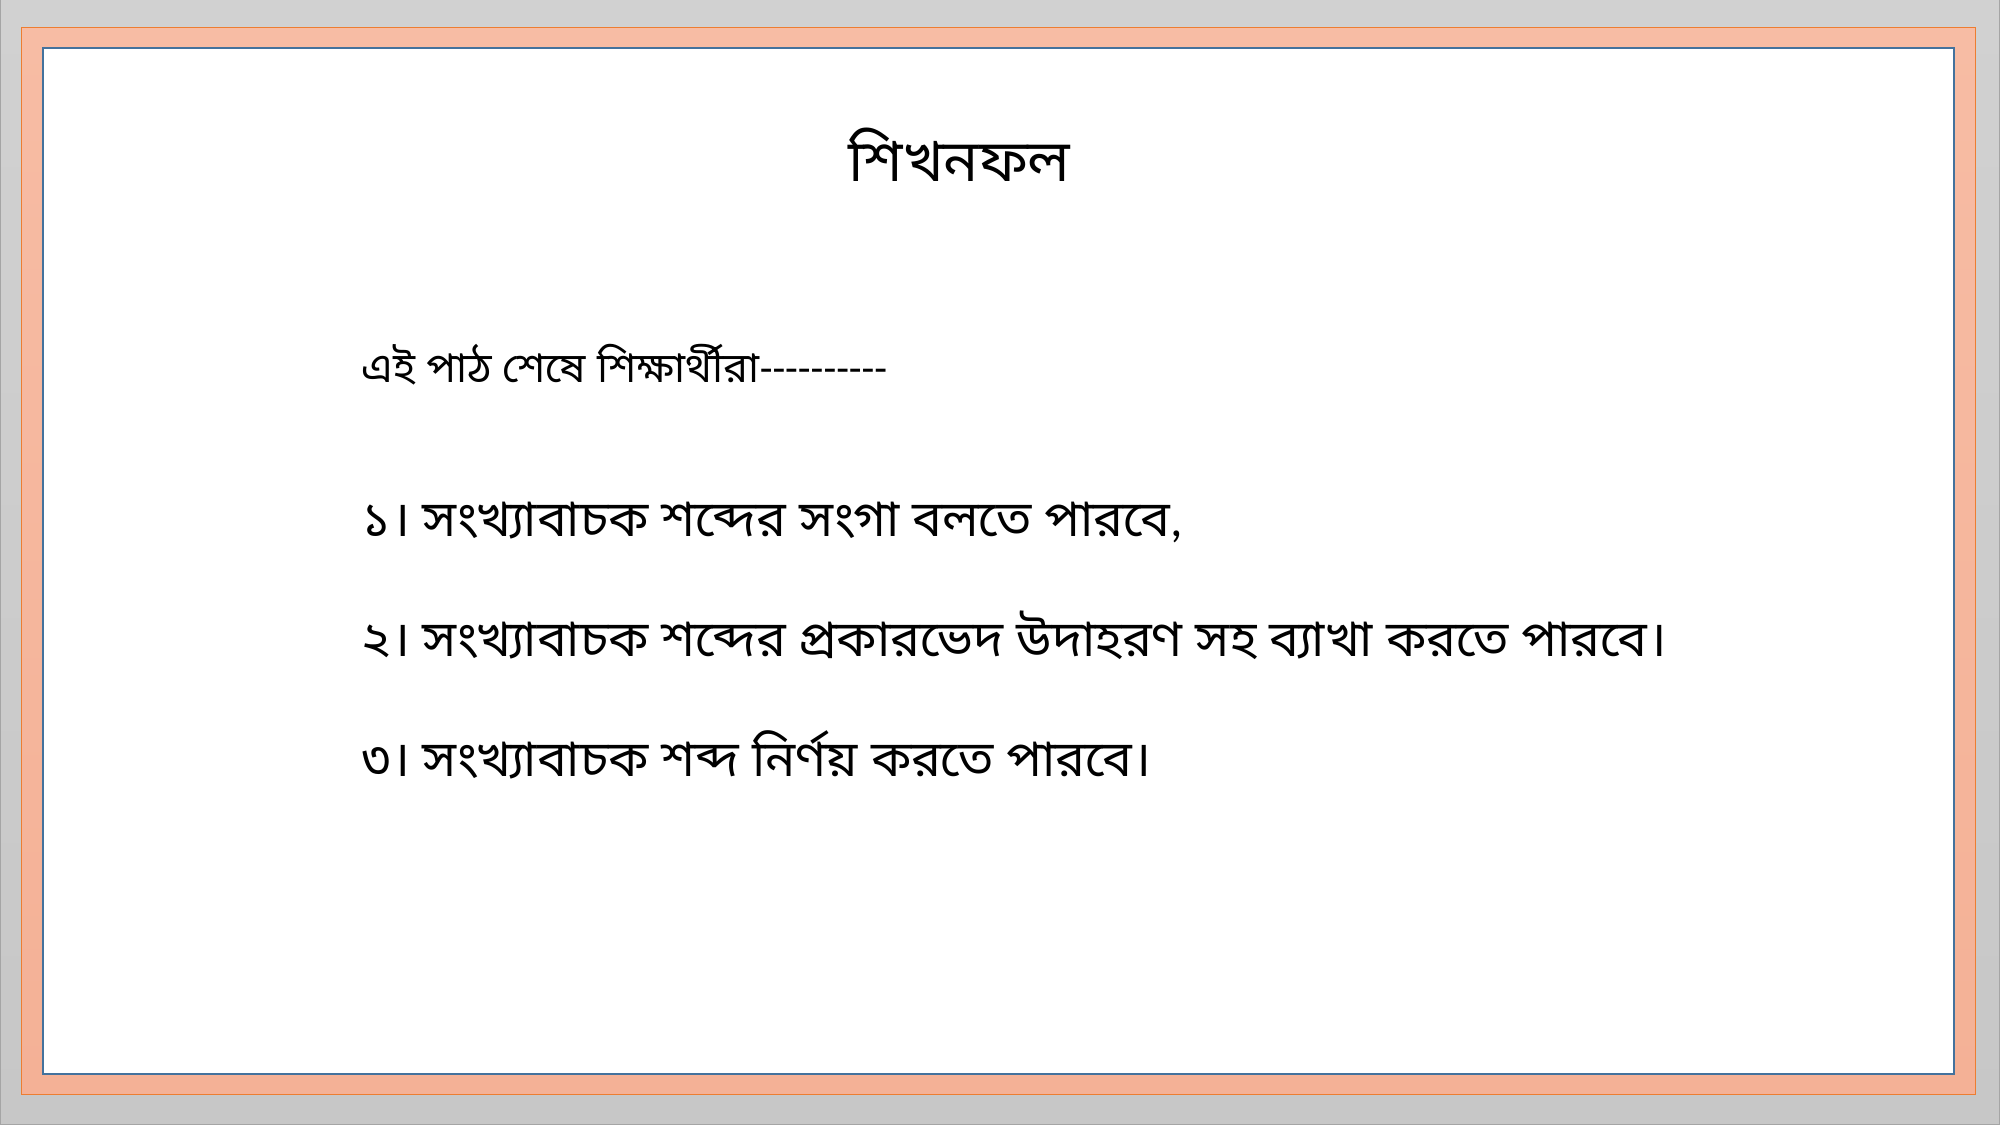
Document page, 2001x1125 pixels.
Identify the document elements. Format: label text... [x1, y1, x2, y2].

text_box এই পাঠ শেষে শিক্ষার্থীরা---------- [346, 333, 1057, 398]
text_box ১। সংখ্যাবাচক শব্দের সংগা বলতে পারবে, ২। সংখ্যাবাচক শব্দের প্রকারভেদ উদাহরণ সহ ব্যাখা করতে পারবে। ৩। সংখ্যাবাচক শব্দ নির্ণয় করতে পারবে। [346, 479, 1828, 794]
text_box শিখনফল [833, 116, 1243, 201]
text_box [42, 47, 1955, 1075]
text_box [0, 0, 2000, 1125]
text_box [21, 27, 1976, 1095]
